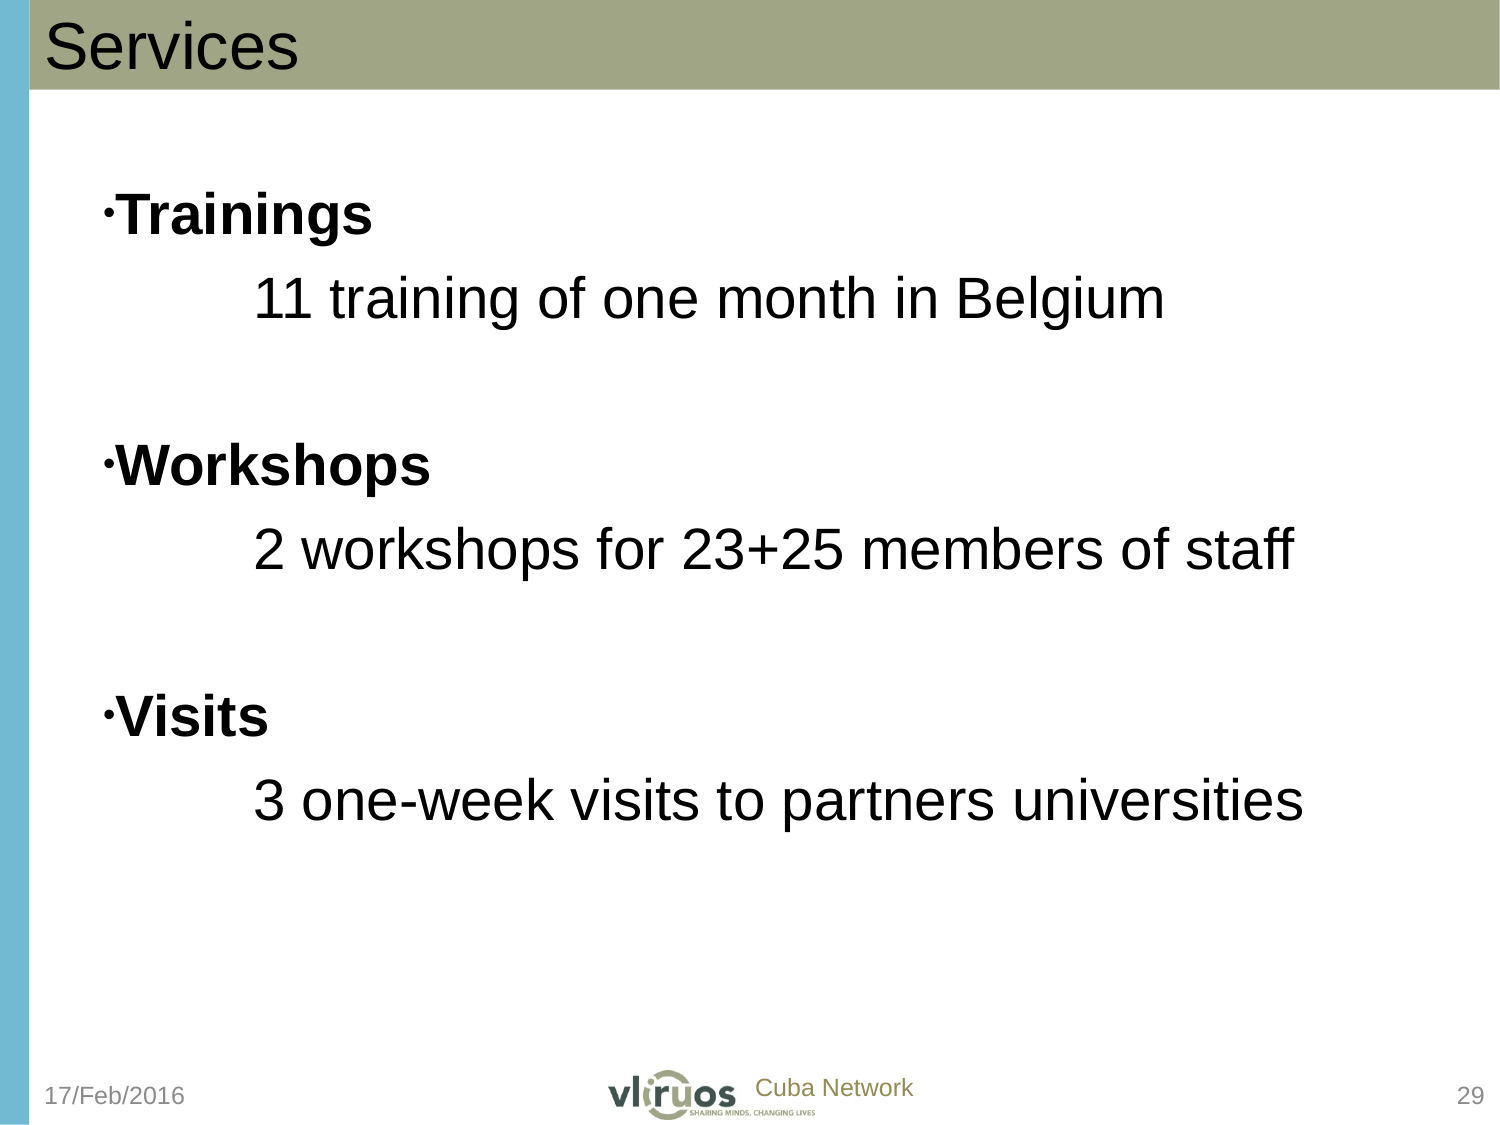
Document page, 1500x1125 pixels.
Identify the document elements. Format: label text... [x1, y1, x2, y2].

text_box Trainings 11 training of one month in Belgium Workshops 2 workshops for 23+25 members of staff Visits 3 one-week visits to partners universities [88, 176, 1459, 994]
text_box 17/Feb/2016 [29, 1065, 205, 1125]
text_box Services [29, 0, 1500, 97]
picture [608, 1070, 815, 1120]
picture [804, 1089, 811, 1095]
text_box 29 [1425, 1065, 1500, 1125]
